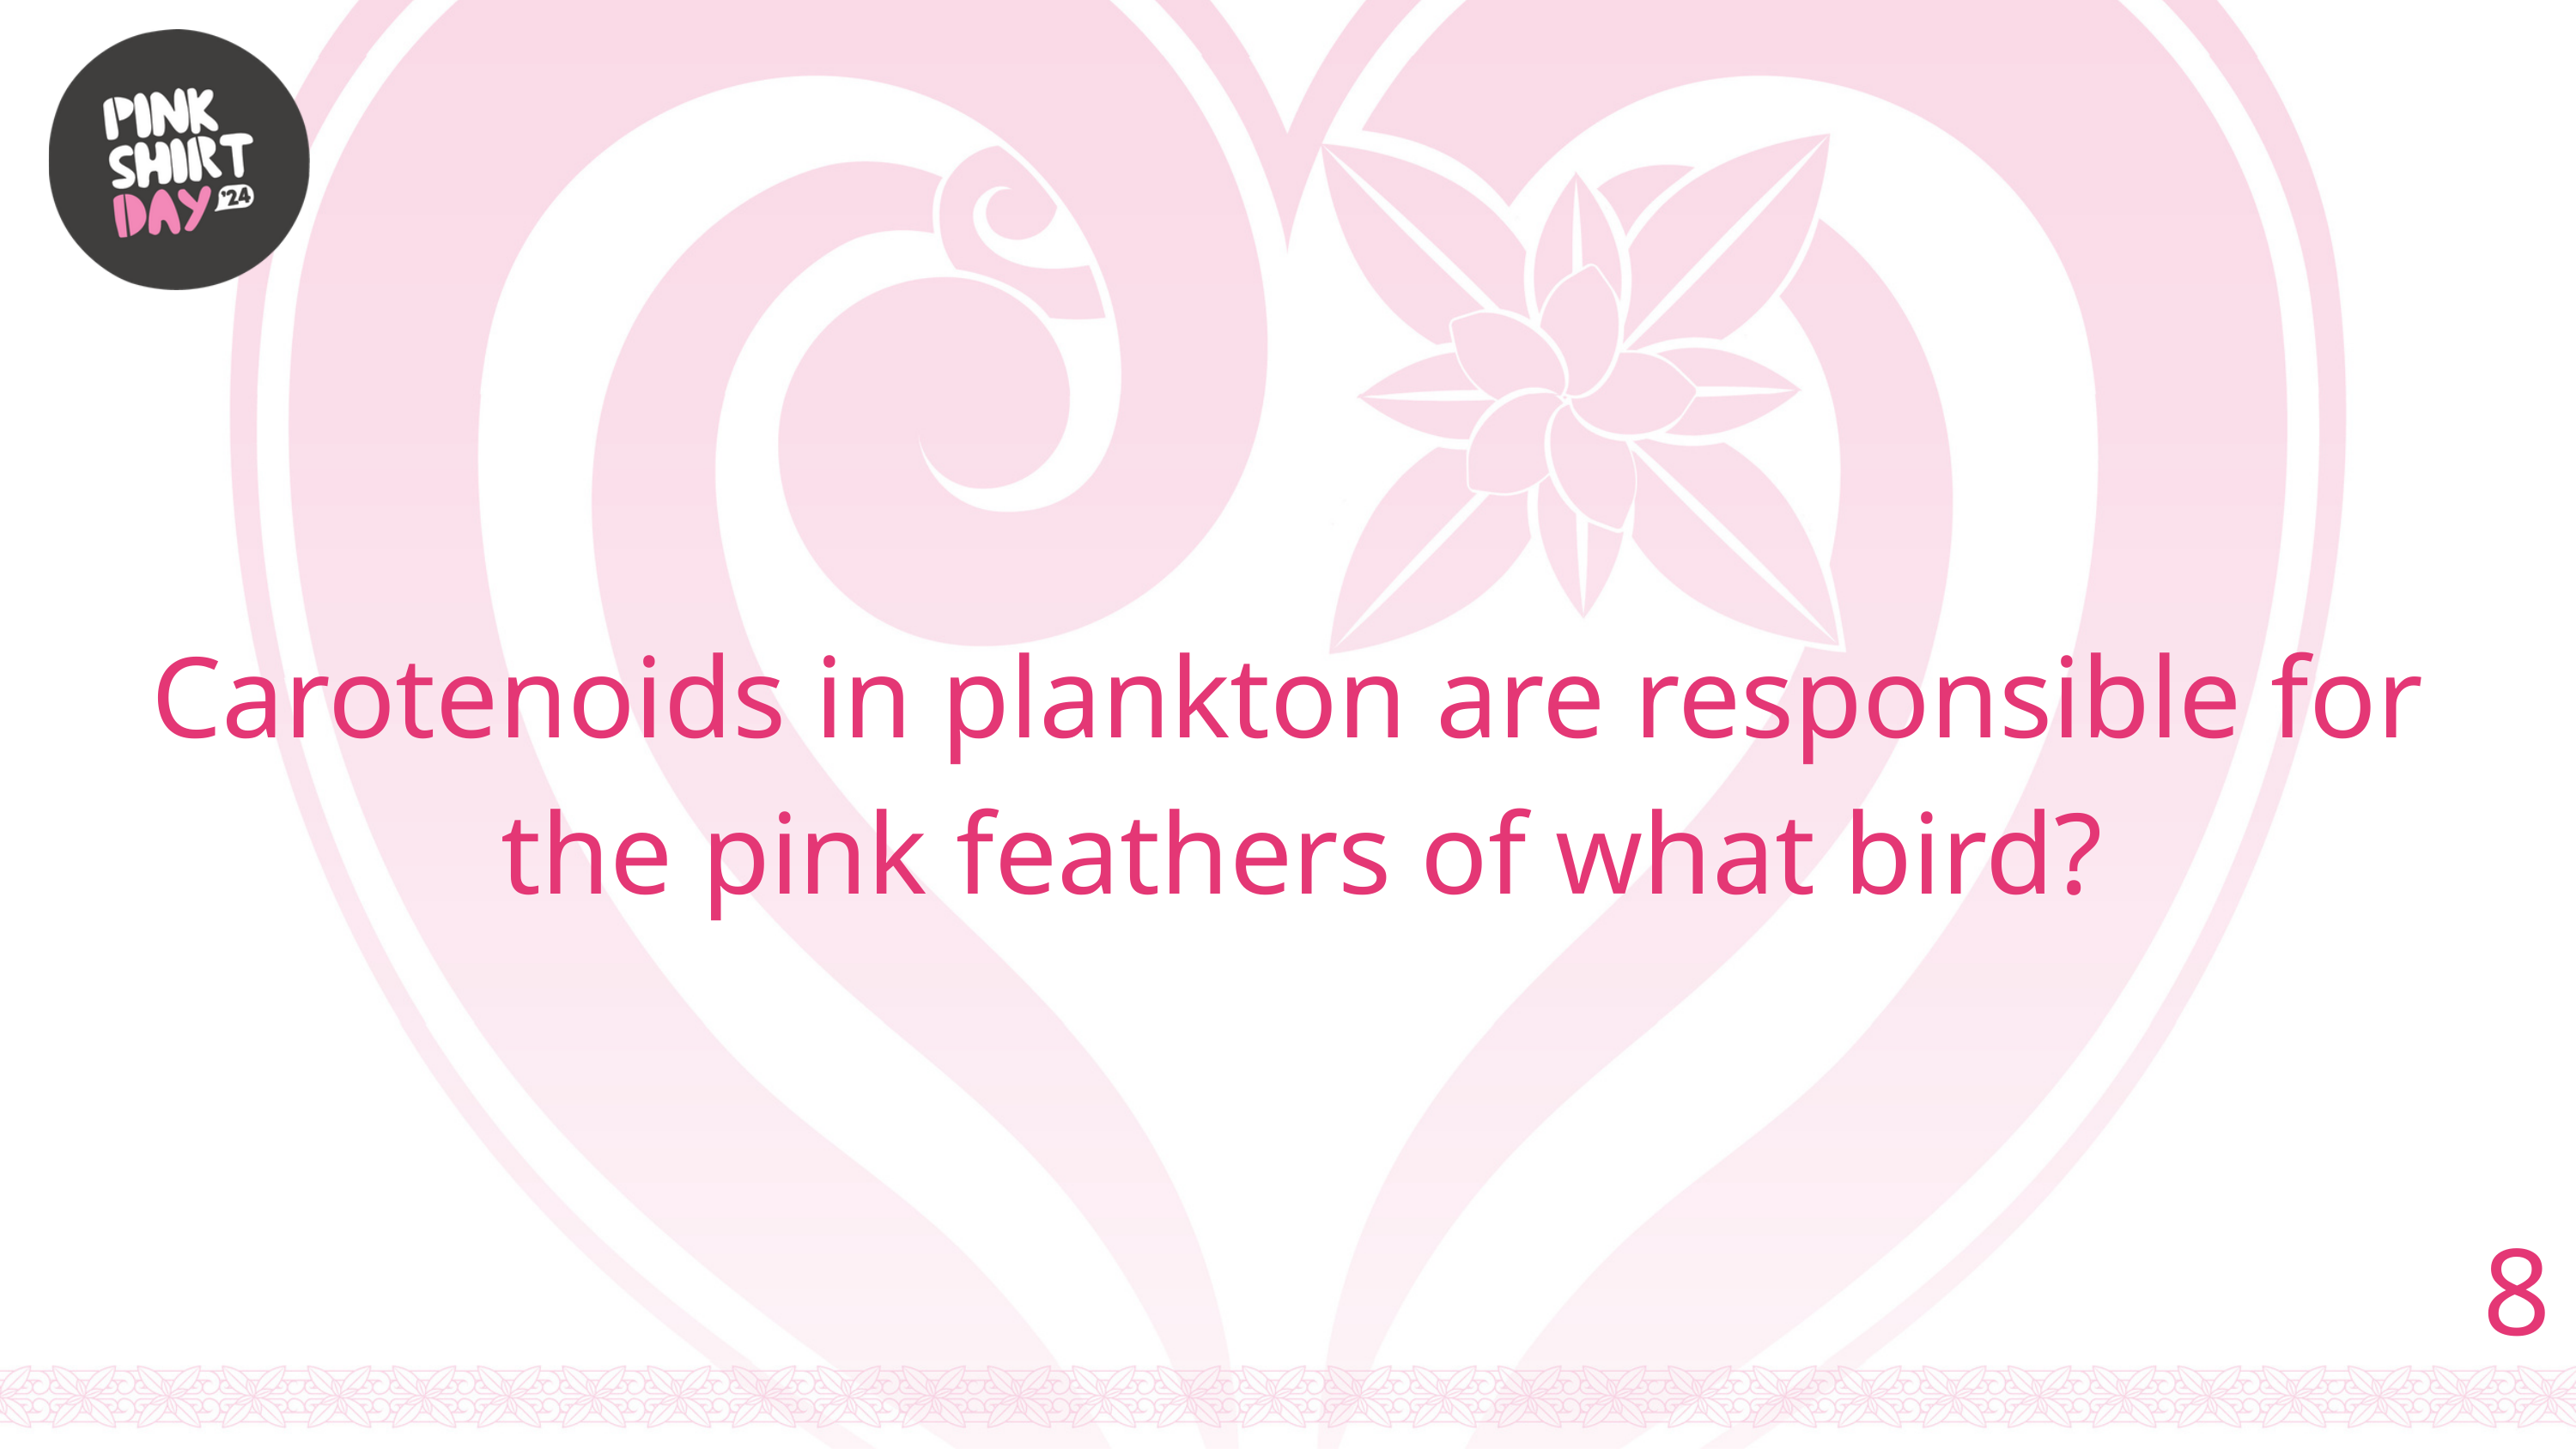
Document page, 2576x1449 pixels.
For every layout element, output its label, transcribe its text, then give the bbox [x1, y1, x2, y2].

text_box Carotenoids in plankton are responsible for the pink feathers of what bird? [48, 603, 2556, 917]
text_box [0, 0, 2576, 1449]
text_box 8 [2482, 1191, 2530, 1360]
text_box [48, 29, 310, 290]
